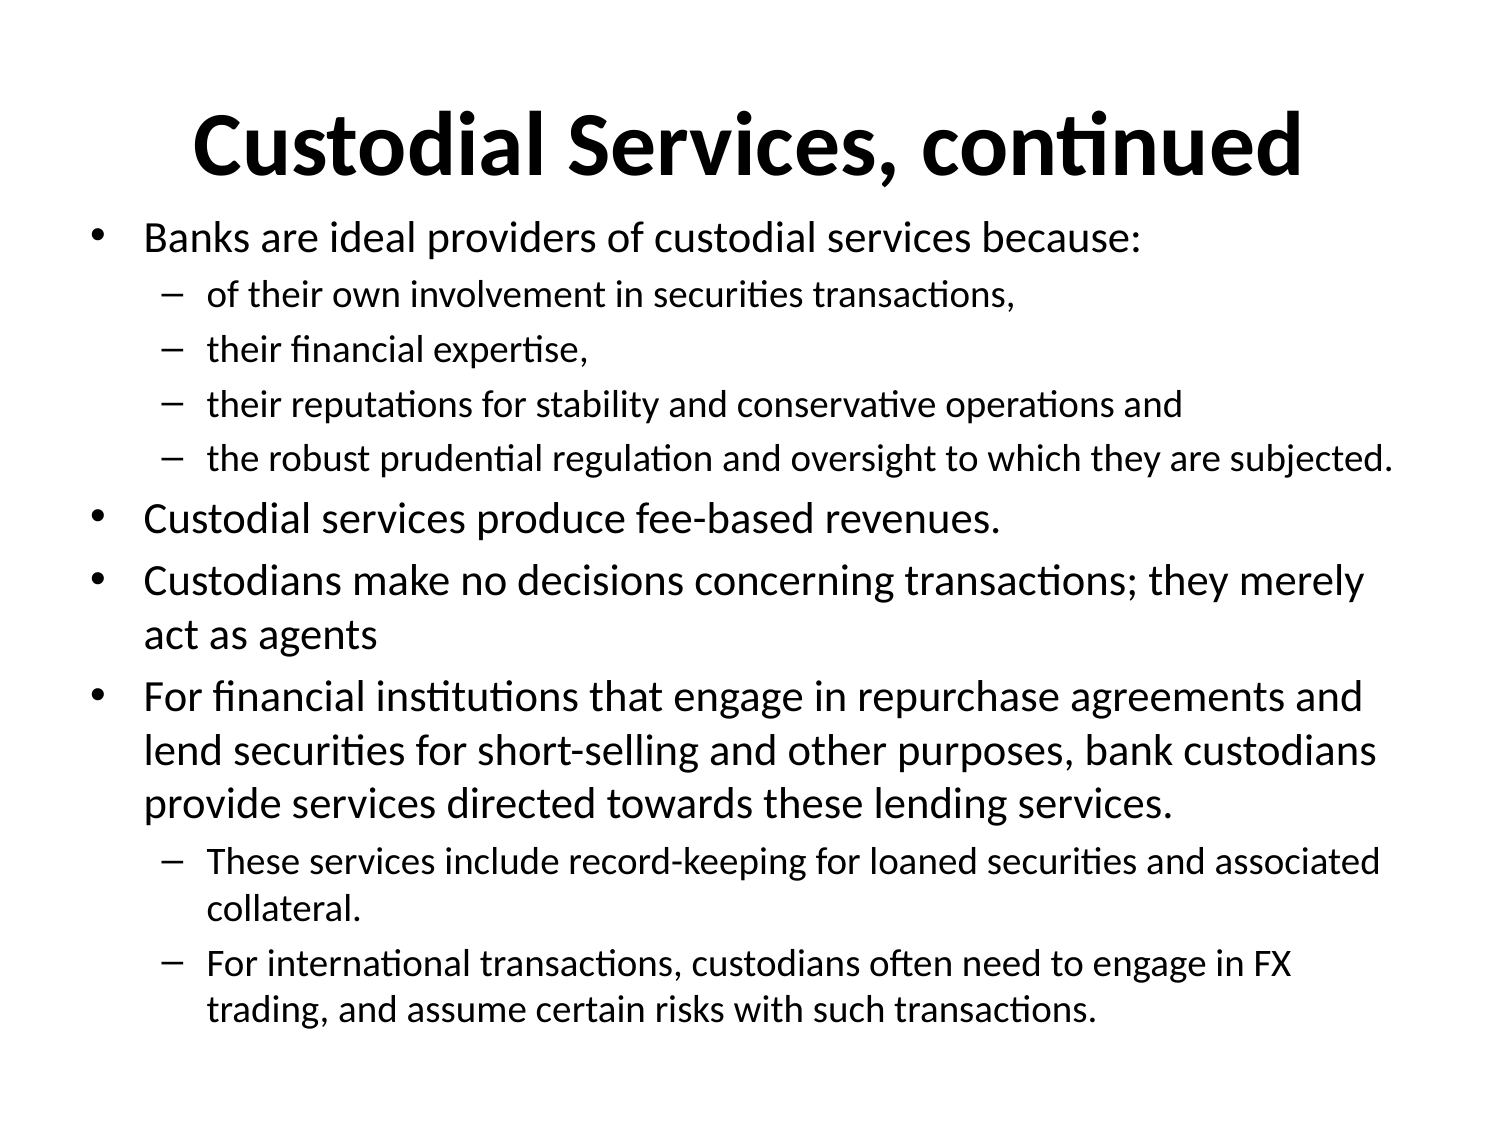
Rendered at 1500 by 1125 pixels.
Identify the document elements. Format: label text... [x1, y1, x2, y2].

title Custodial Services, continued [75, 45, 1425, 200]
list Banks are ideal providers of custodial services because: of their own involvement in securities transactions, their financial expertise, their reputations for stability and conservative operations and the robust prudential regulation and oversight to which they are subjected. Custodial services produce fee-based revenues. Custodians make no decisions concerning transactions; they merely act as agents For financial institutions that engage in repurchase agreements and lend securities for short-selling and other purposes, bank custodians provide services directed towards these lending services. These services include record-keeping for loaned securities and associated collateral. For international transactions, custodians often need to engage in FX trading, and assume certain risks with such transactions. [75, 200, 1425, 1075]
